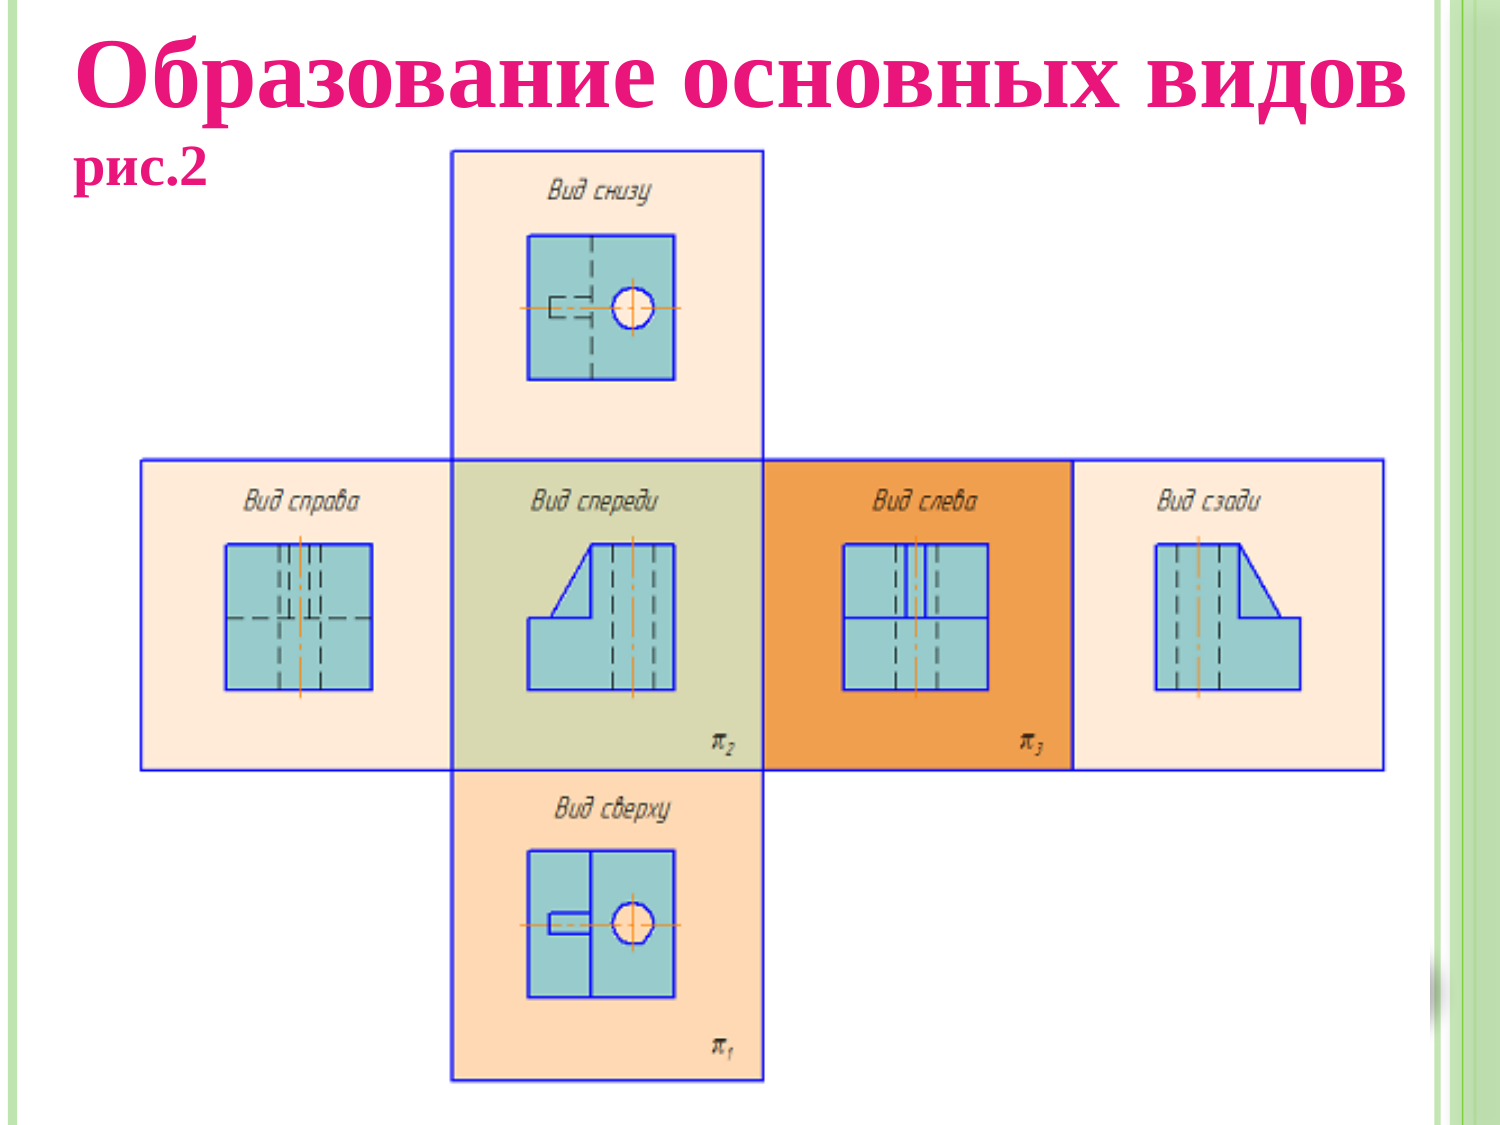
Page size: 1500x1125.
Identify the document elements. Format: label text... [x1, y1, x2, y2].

text_box Образование основных видов рис.2 [58, 0, 1453, 205]
picture [81, 116, 1430, 1102]
